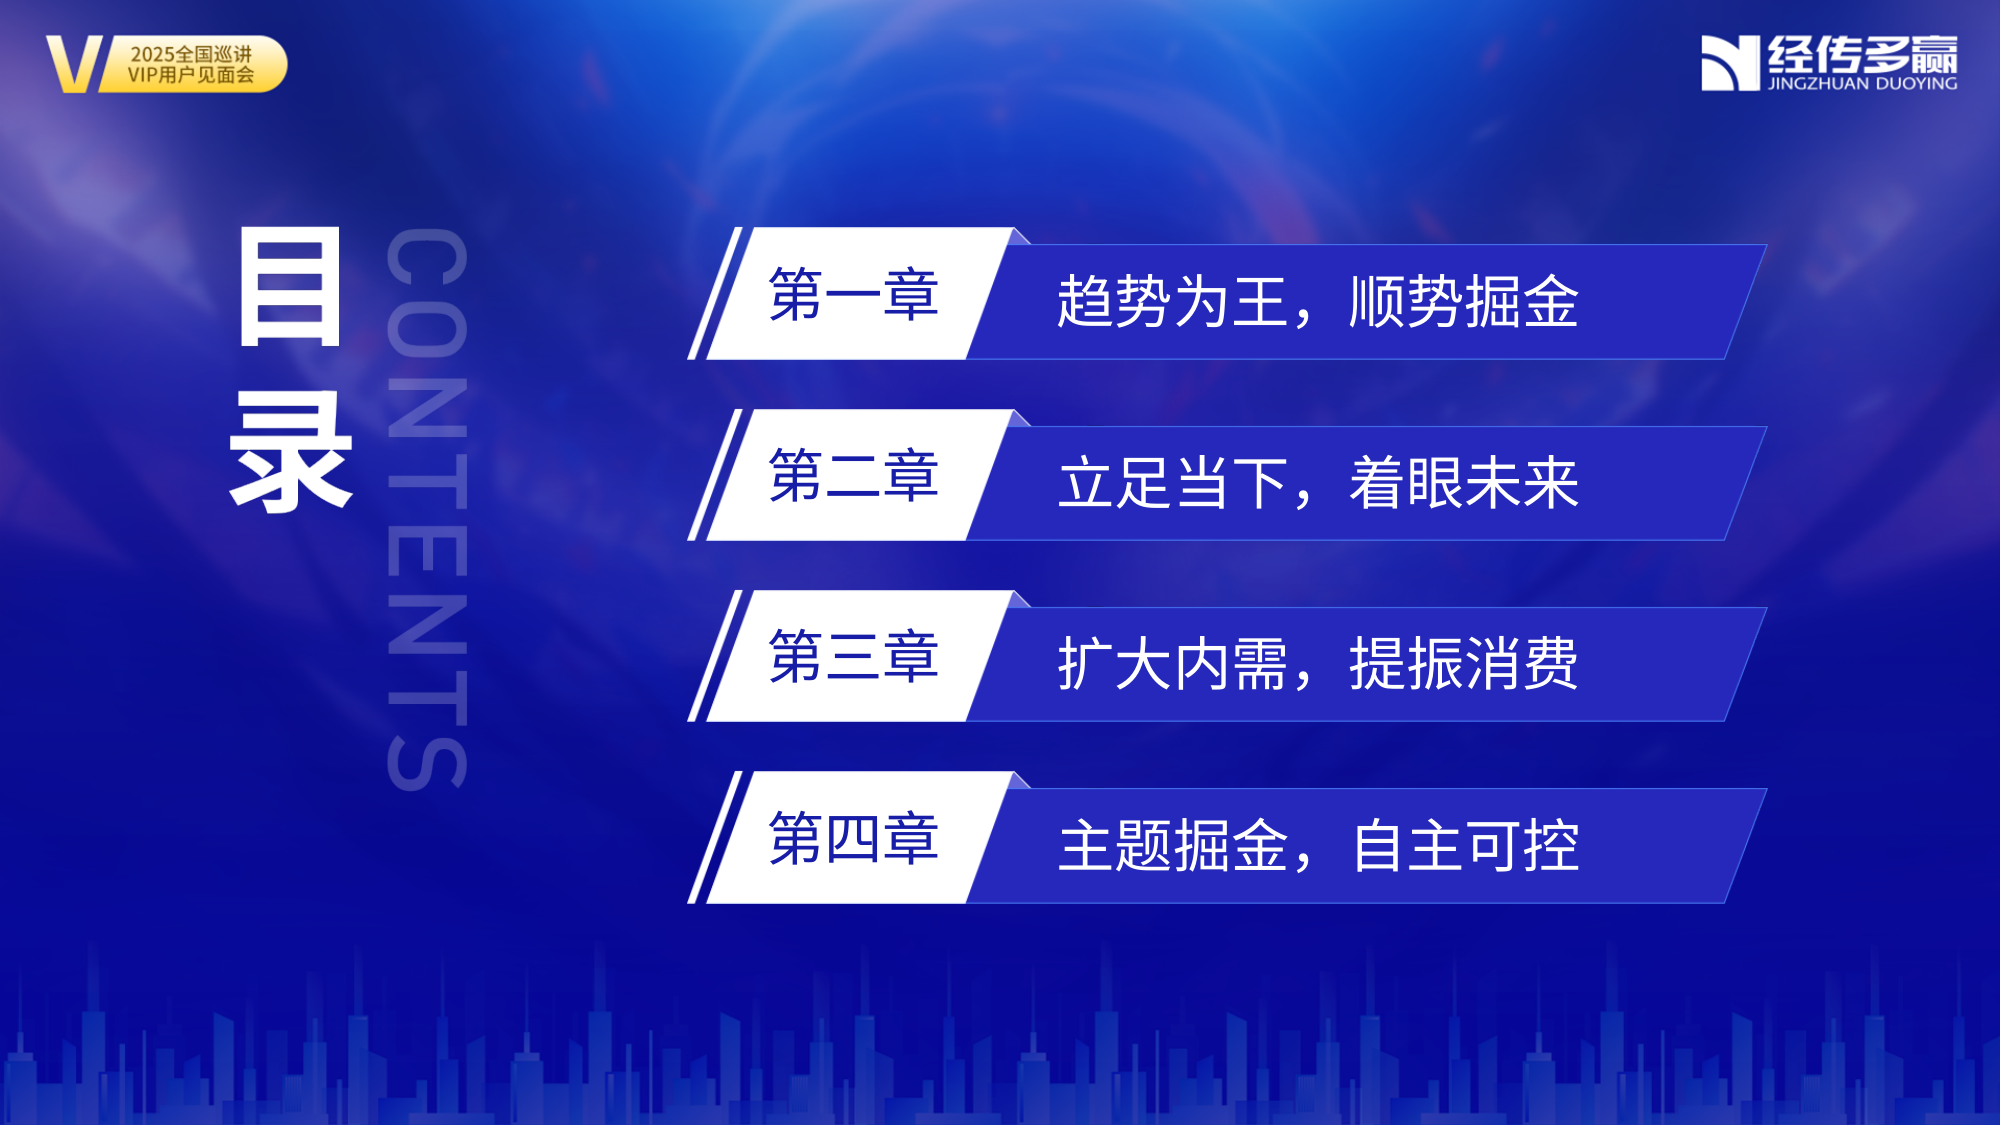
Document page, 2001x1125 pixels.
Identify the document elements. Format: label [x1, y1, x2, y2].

picture [0, 0, 2000, 1125]
text_box [686, 770, 1769, 904]
text_box [686, 589, 1769, 722]
text_box [686, 408, 1769, 541]
text_box [686, 226, 1769, 360]
